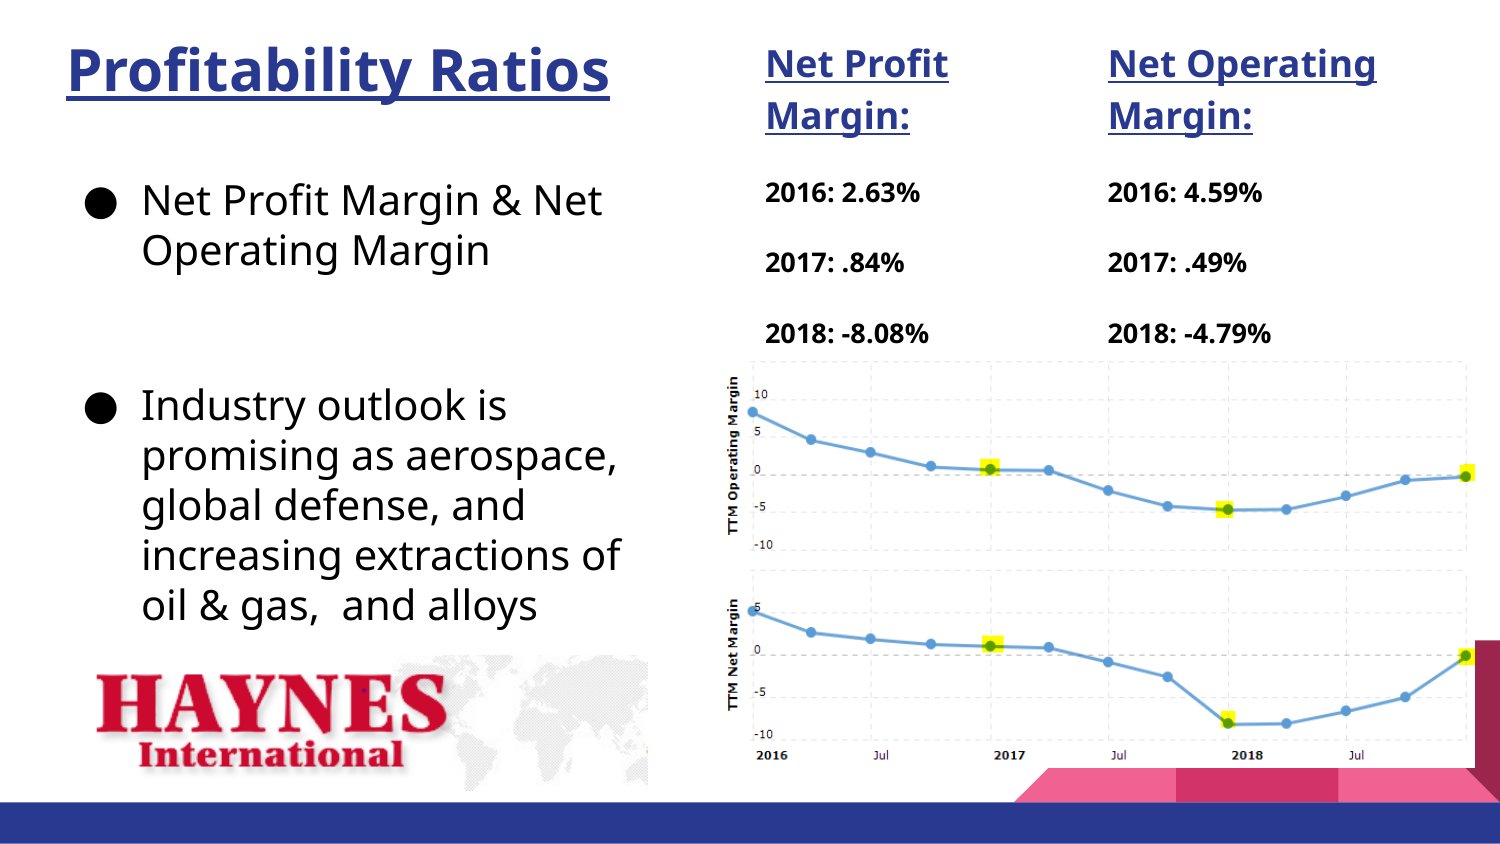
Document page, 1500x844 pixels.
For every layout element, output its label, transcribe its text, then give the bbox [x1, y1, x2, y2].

text_box Profitability Ratios Net Profit Margin & Net Operating Margin Industry outlook is promising as aerospace, global defense, and increasing extractions of oil & gas, and alloys [51, 18, 660, 383]
picture [724, 357, 1476, 768]
text_box Net Profit Margin: 2016: 2.63% 2017: .84% 2018: -8.08% End of 2018: -.16% [749, 18, 1092, 333]
text_box Net Operating Margin: 2016: 4.59% 2017: .49% 2018: -4.79% End of 2018: -.22% [1092, 18, 1500, 333]
picture [79, 655, 649, 792]
